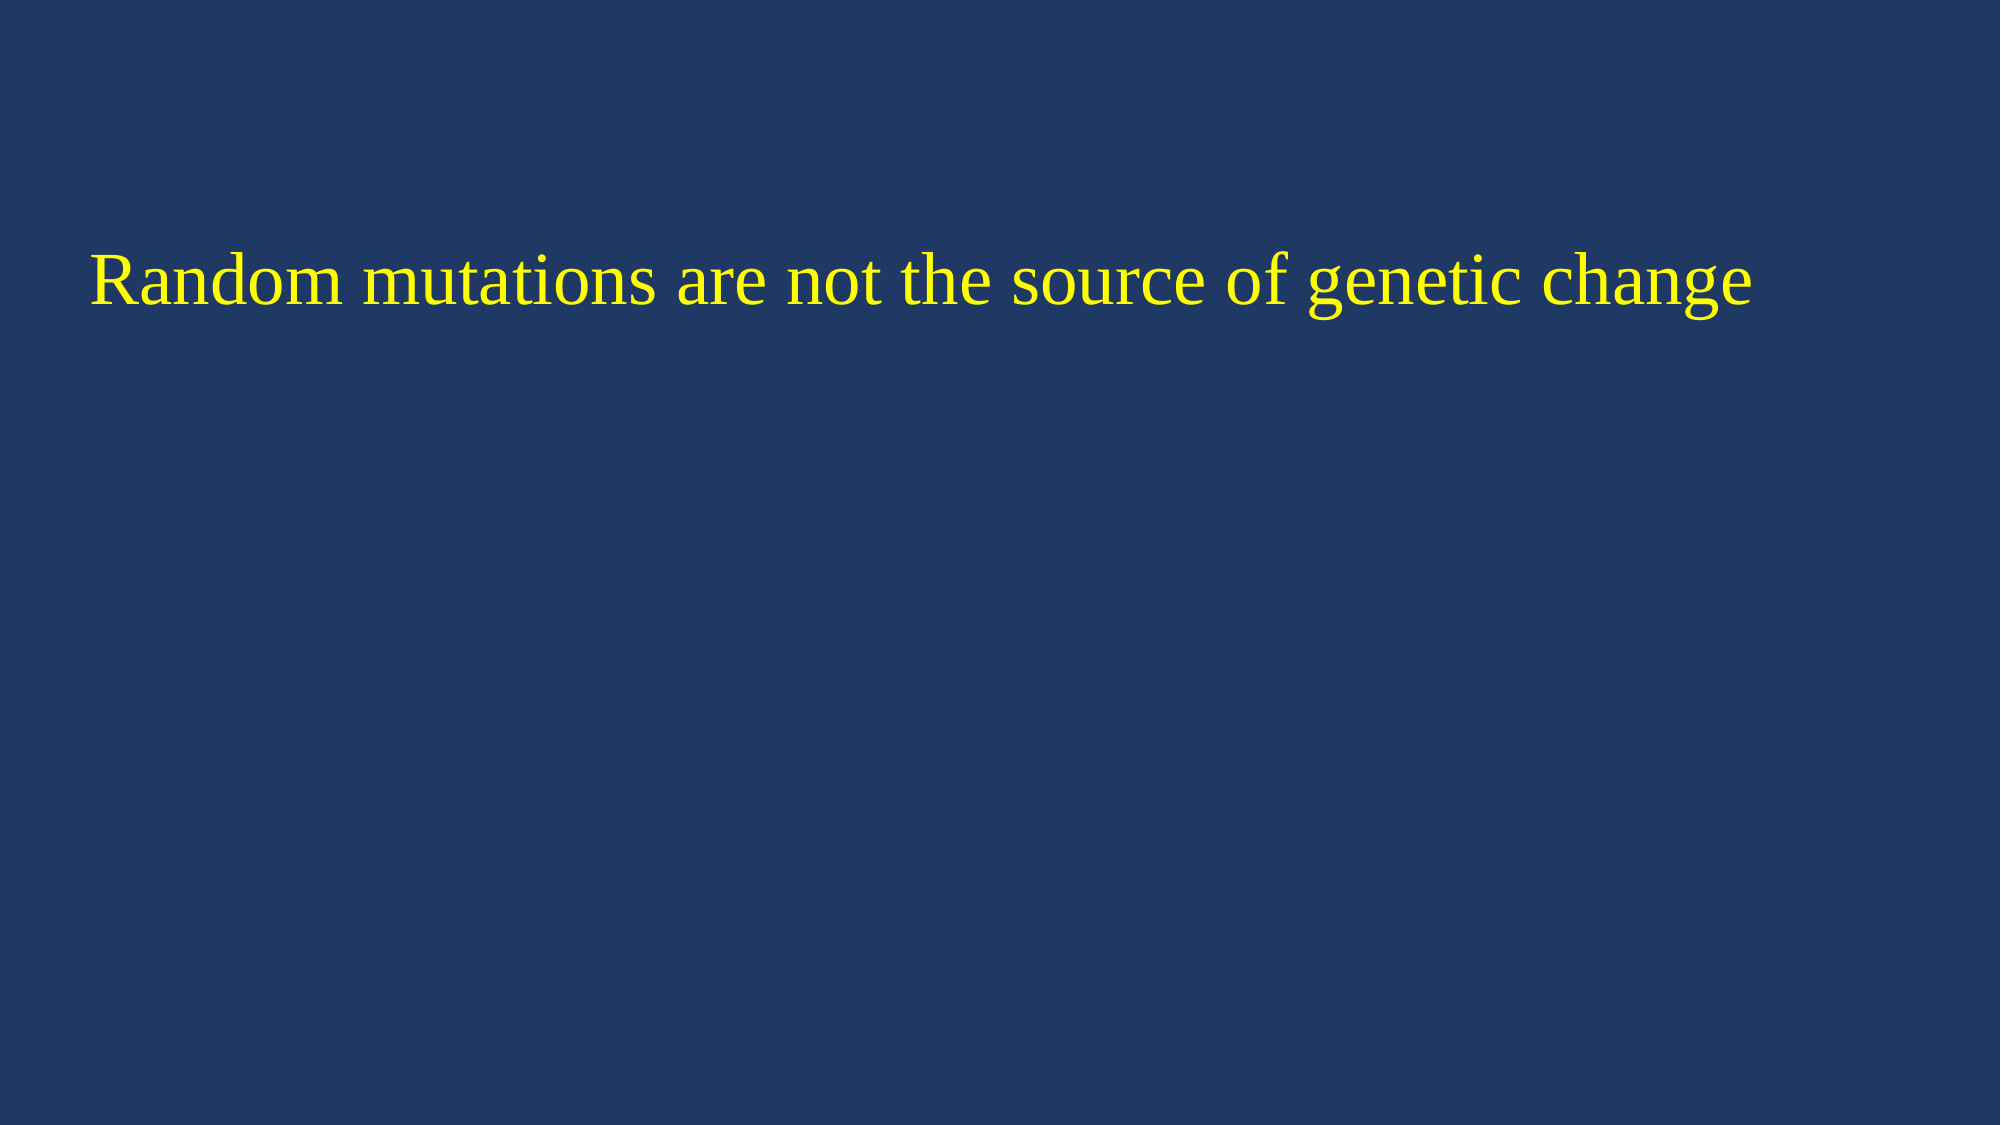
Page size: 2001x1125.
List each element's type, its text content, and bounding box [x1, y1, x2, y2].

text_box Random mutations are not the source of genetic change [75, 62, 1942, 327]
